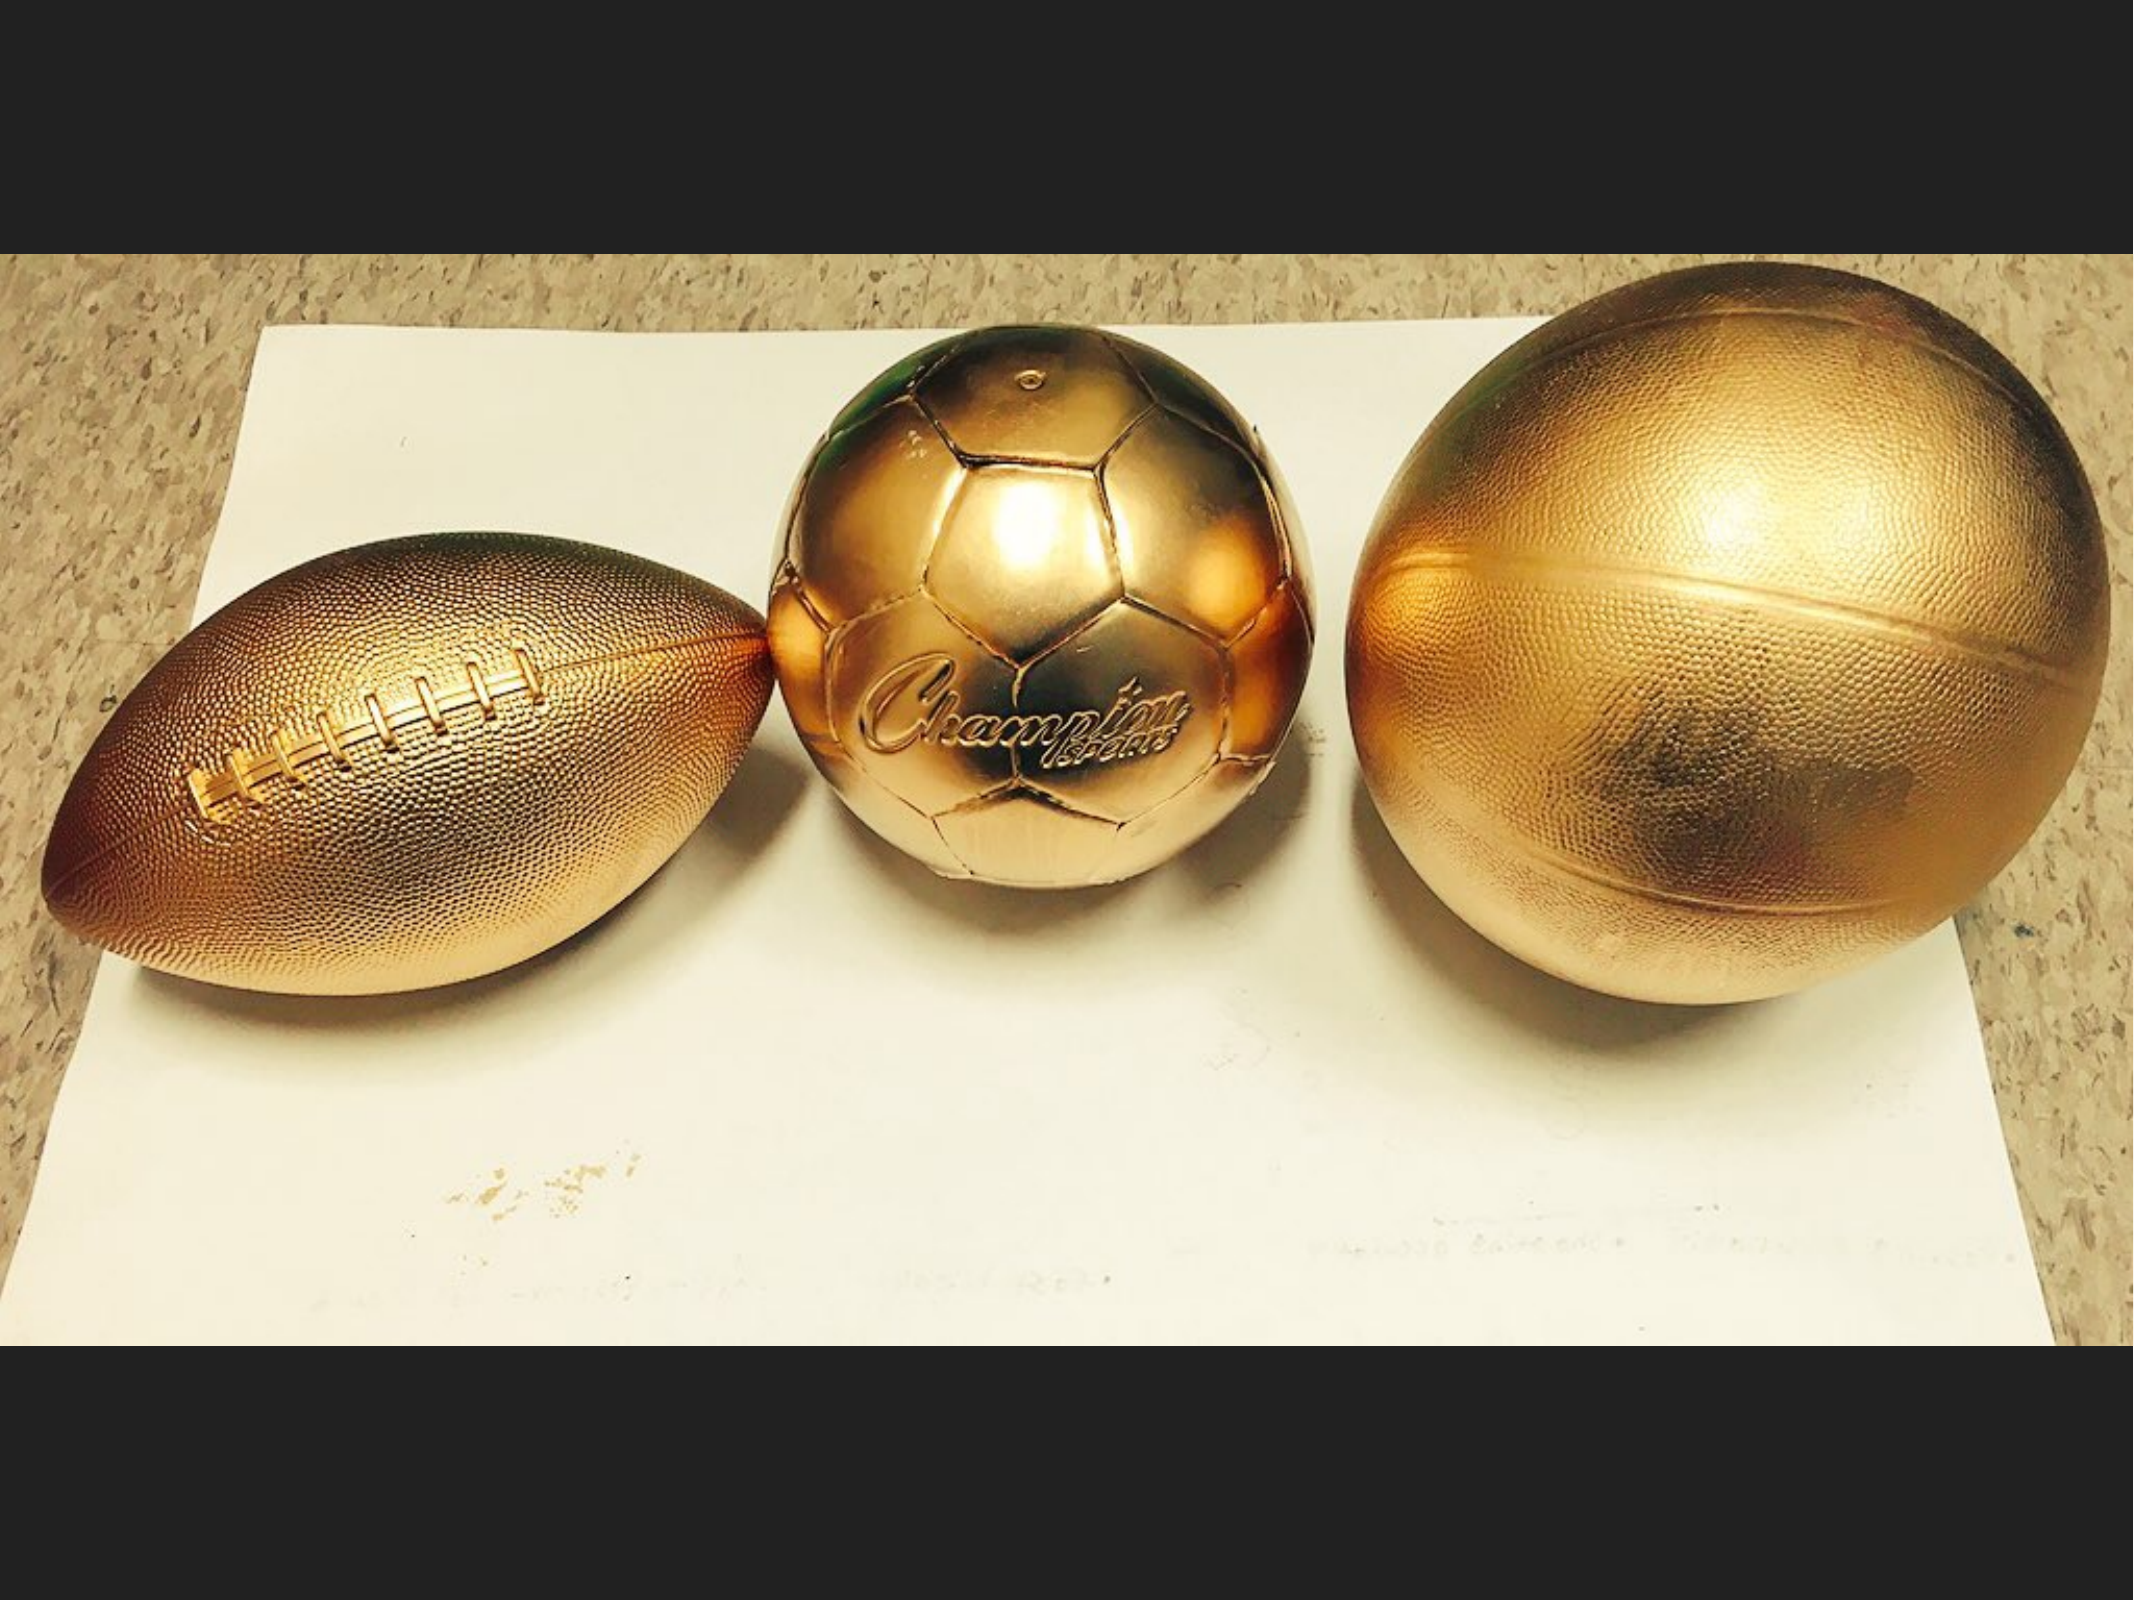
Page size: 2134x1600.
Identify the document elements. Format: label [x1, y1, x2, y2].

picture [0, 253, 2134, 1347]
